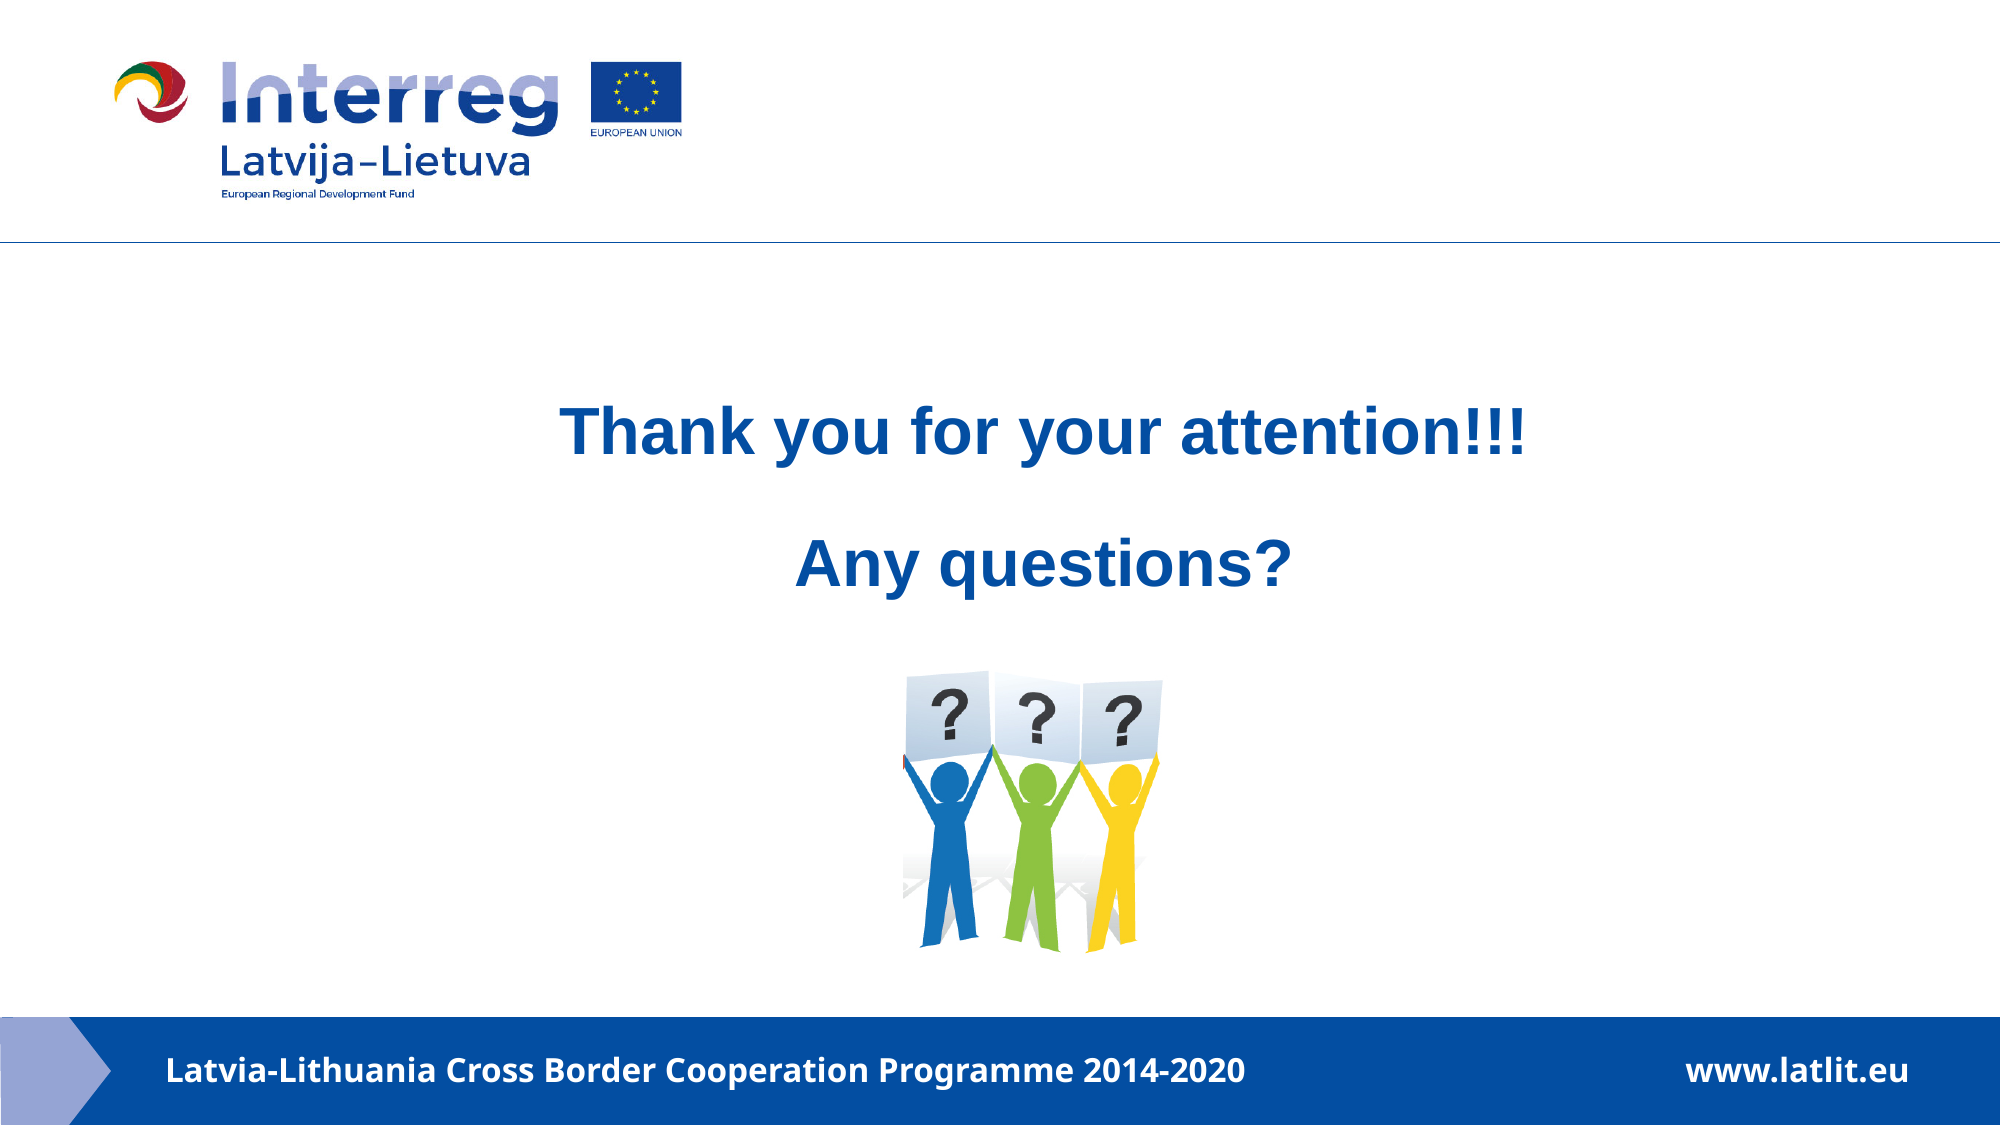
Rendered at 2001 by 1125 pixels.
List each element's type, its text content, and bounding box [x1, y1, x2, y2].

picture [903, 657, 1169, 965]
text_box Thank you for your attention!!! Any questions? [143, 247, 1946, 1125]
text_box [162, 241, 1808, 247]
picture [69, 16, 726, 231]
